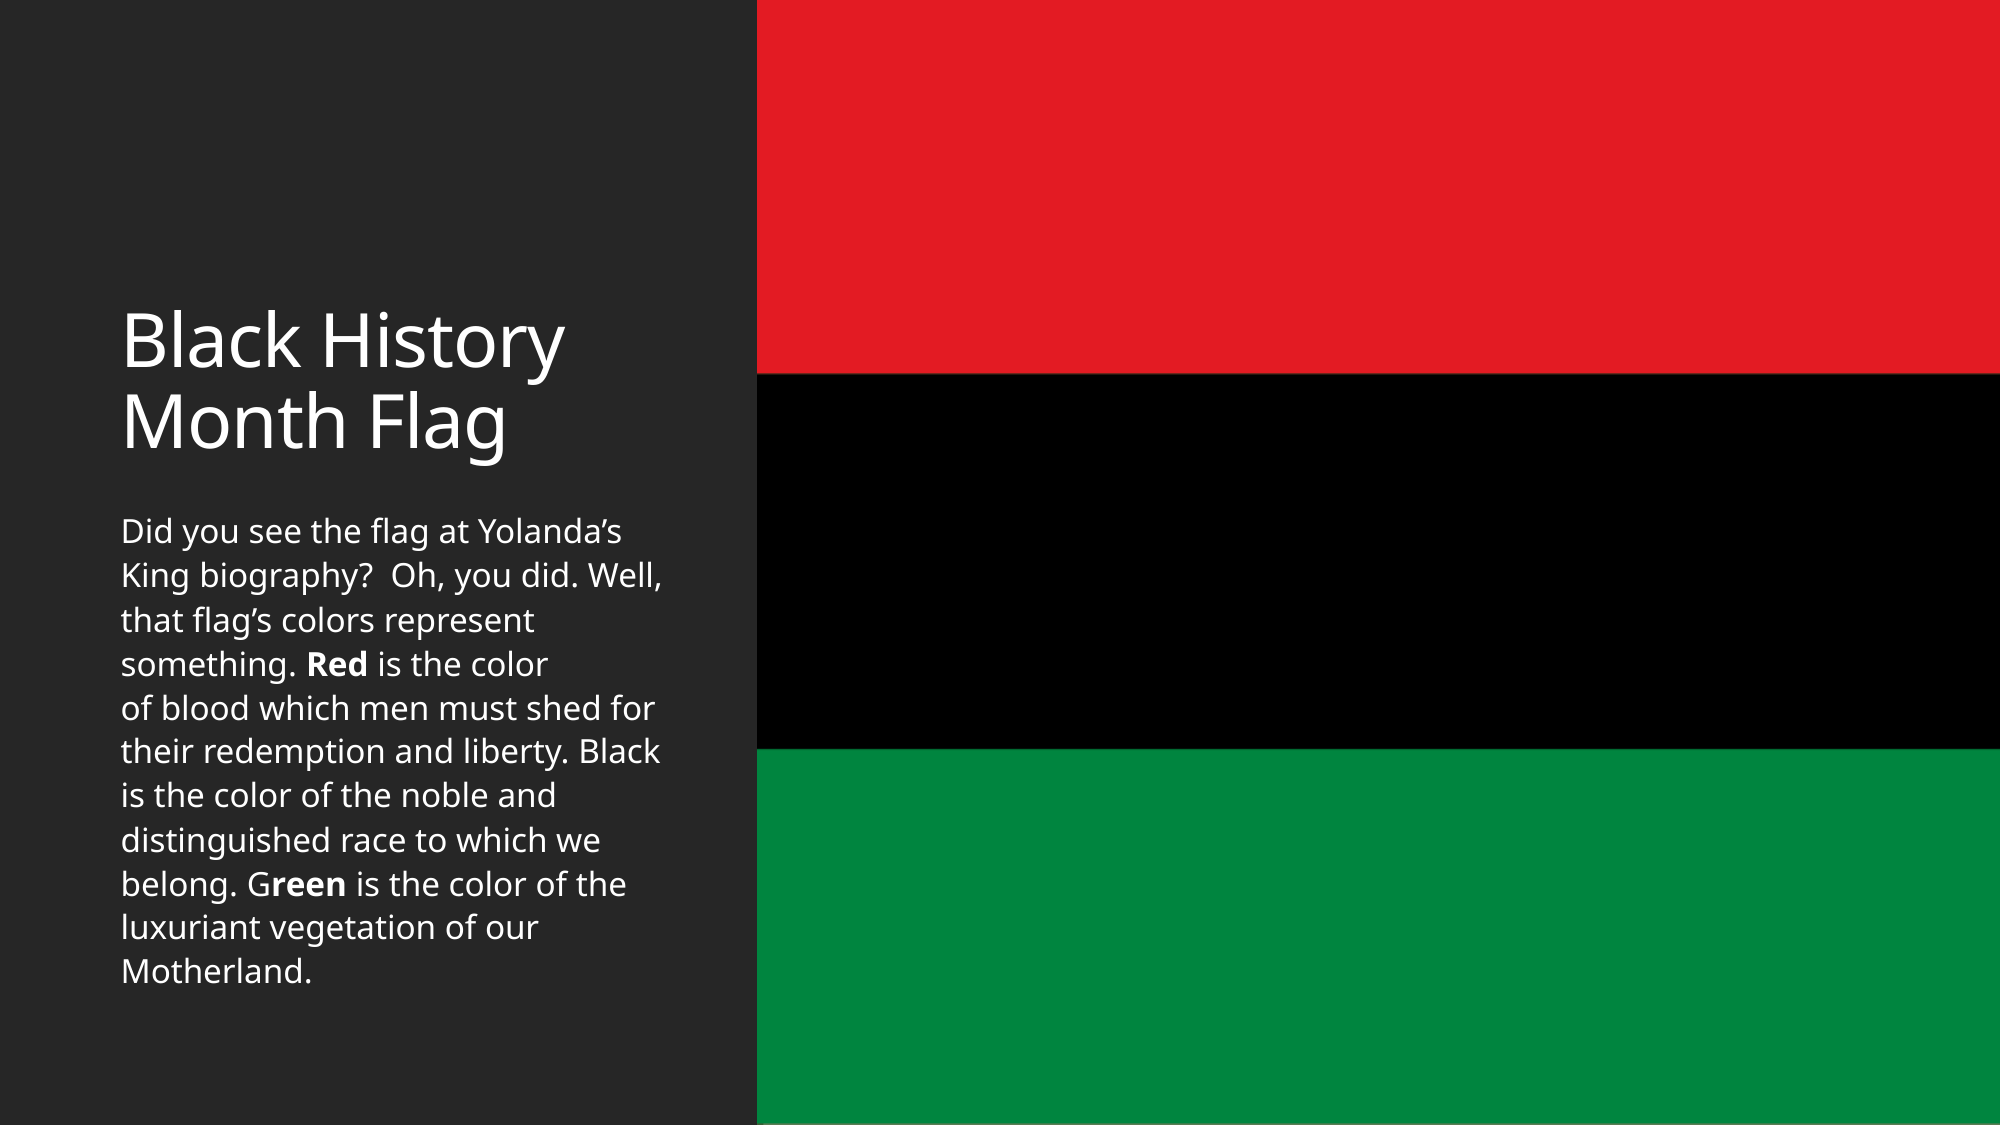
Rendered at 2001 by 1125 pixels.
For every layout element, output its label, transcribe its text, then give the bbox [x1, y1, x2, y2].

title Black History Month Flag [105, 128, 683, 473]
picture [757, 0, 2000, 1125]
list Did you see the flag at Yolanda’s King biography? Oh, you did. Well, that flag’s colors represent something. Red is the color of blood which men must shed for their redemption and liberty. Black is the color of the noble and distinguished race to which we belong. Green is the color of the luxuriant vegetation of our Motherland. [105, 499, 683, 1002]
